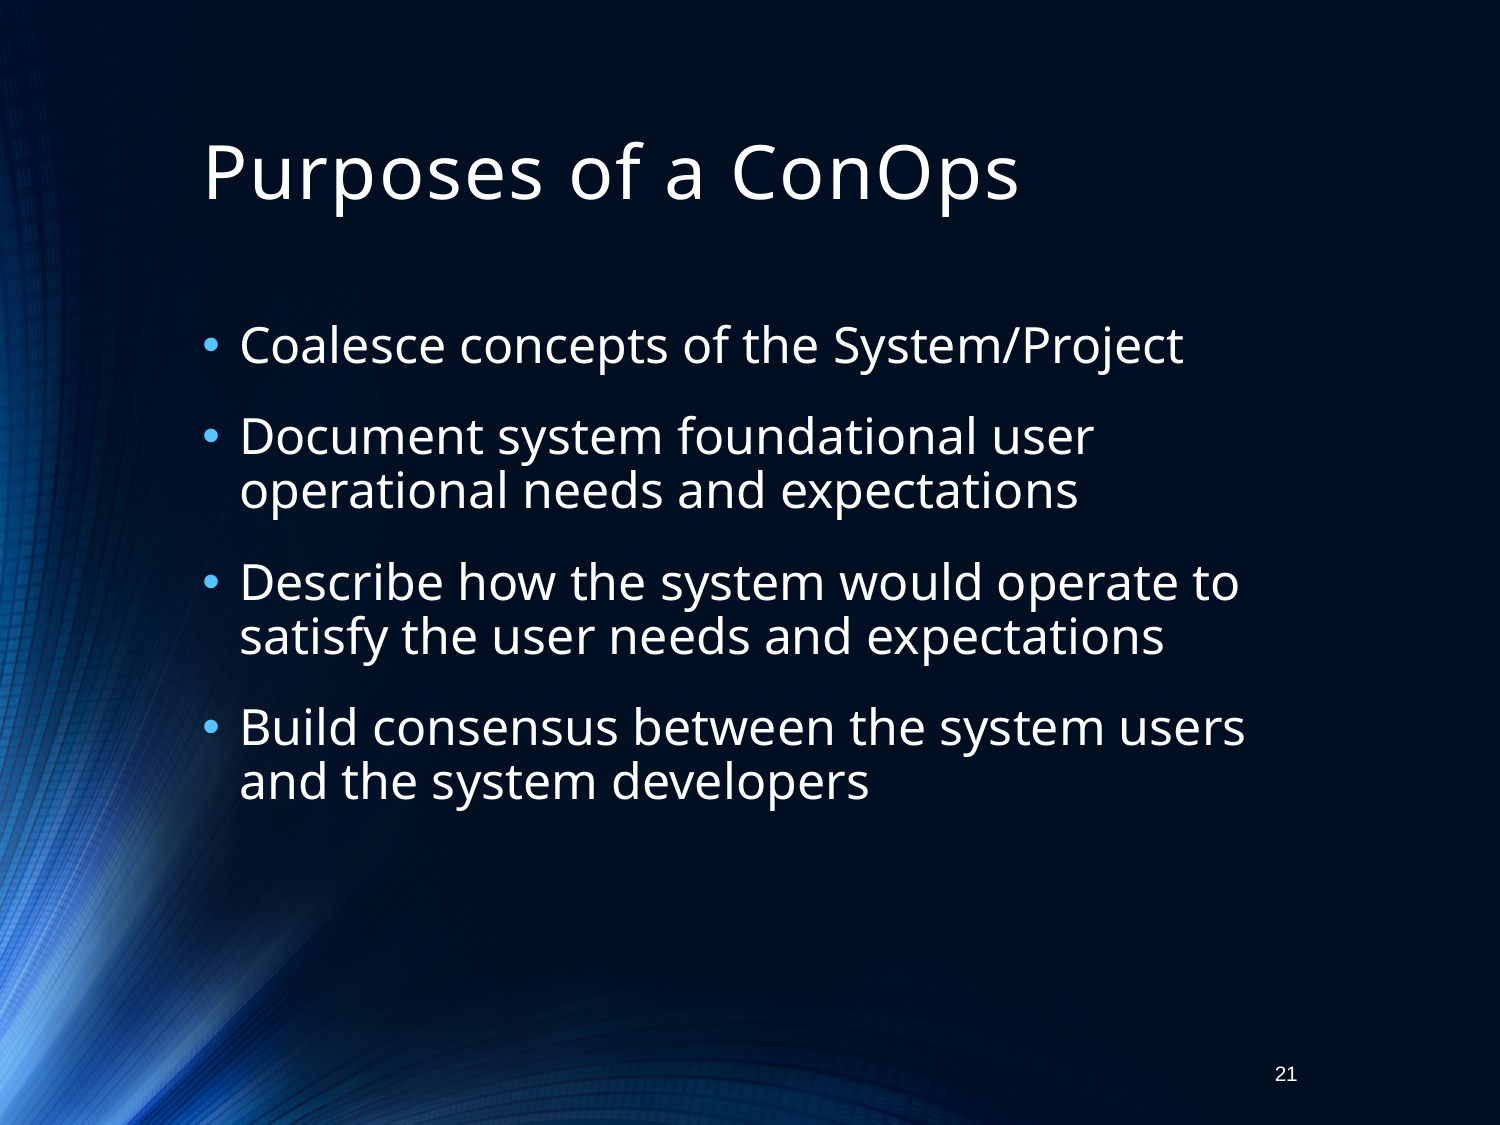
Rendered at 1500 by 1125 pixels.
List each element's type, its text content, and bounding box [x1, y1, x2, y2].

title Purposes of a ConOps [187, 62, 1313, 288]
list Coalesce concepts of the System/Project Document system foundational user operational needs and expectations Describe how the system would operate to satisfy the user needs and expectations Build consensus between the system users and the system developers [187, 312, 1312, 988]
slide_number 21 [1209, 1050, 1313, 1096]
picture [0, 0, 1500, 1125]
